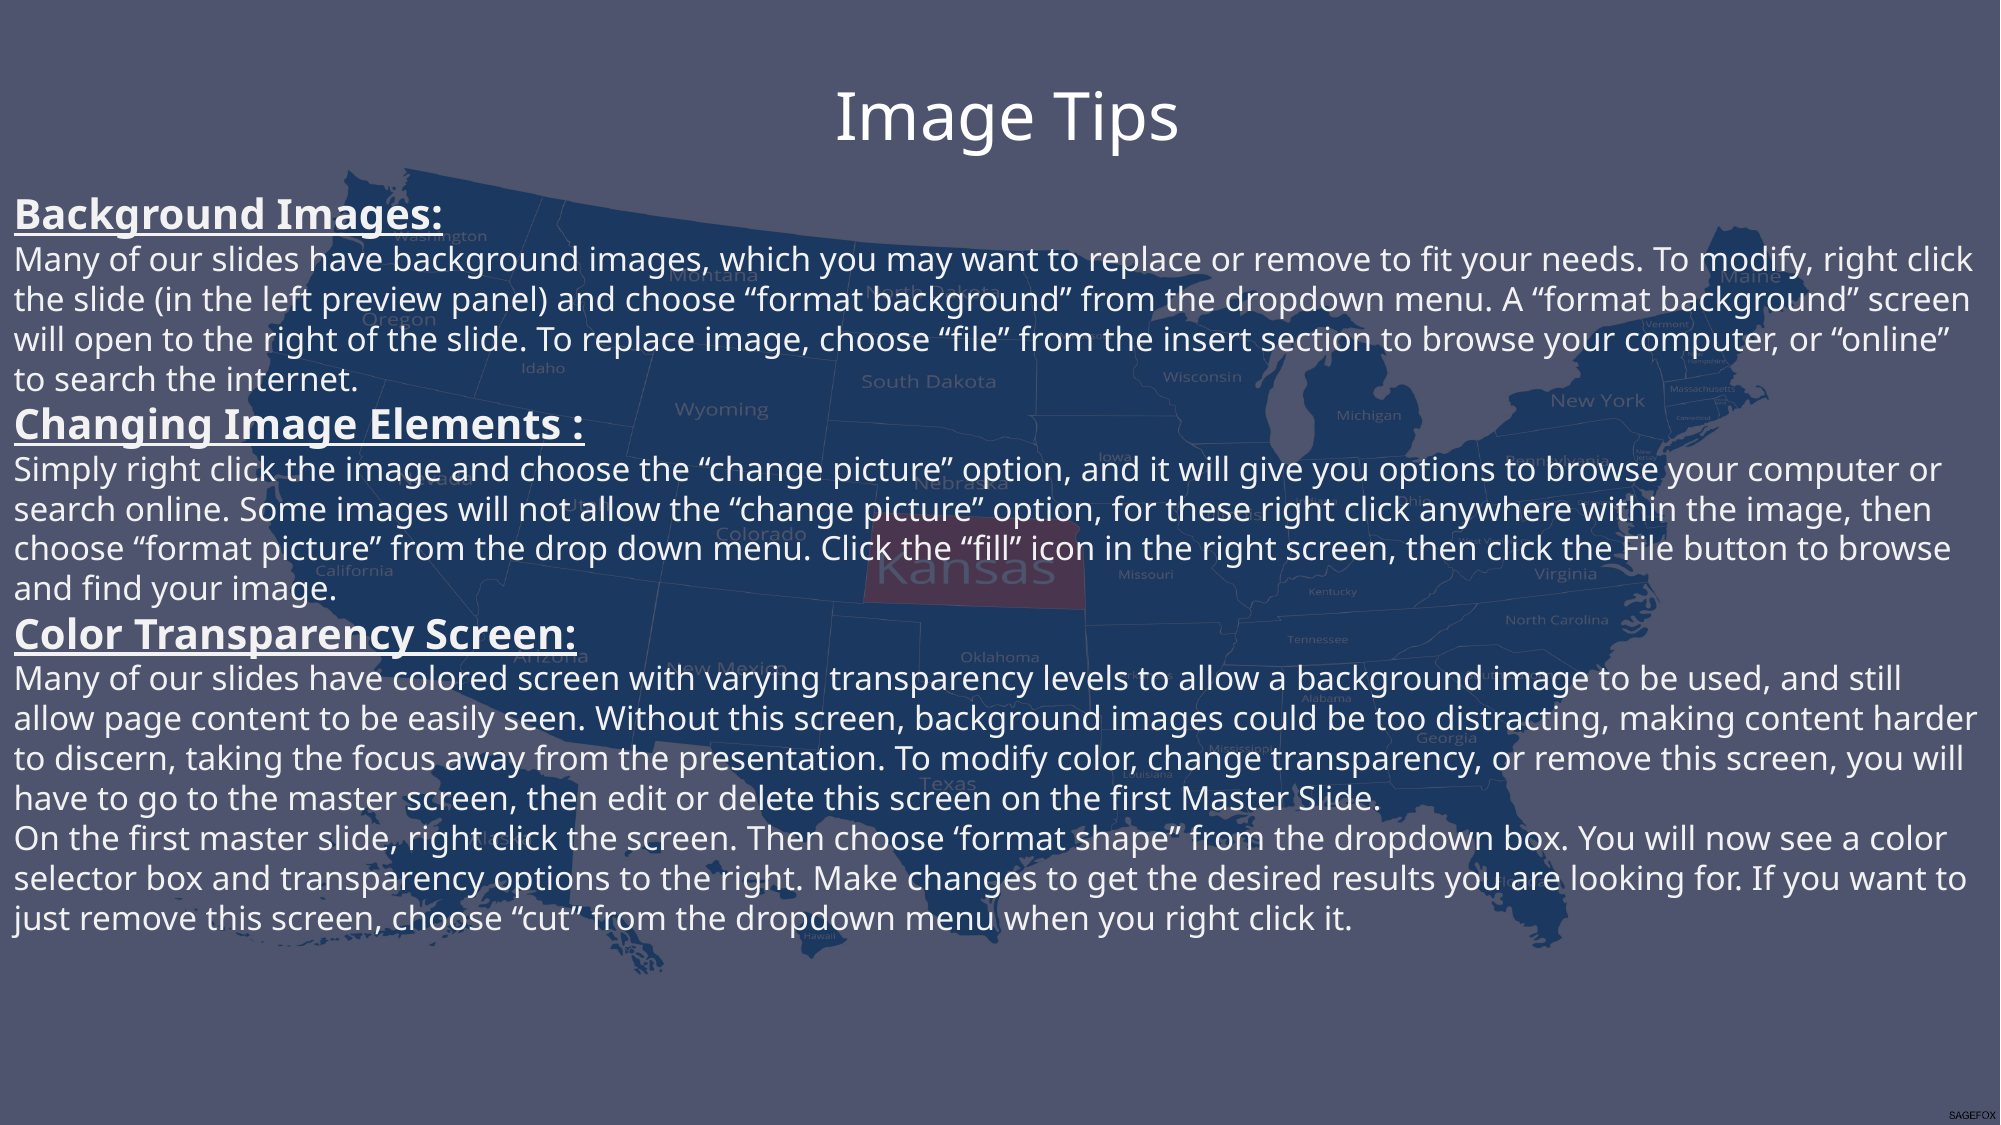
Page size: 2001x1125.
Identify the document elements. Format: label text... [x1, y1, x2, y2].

text_box Background Images: Many of our slides have background images, which you may want to replace or remove to fit your needs. To modify, right click the slide (in the left preview panel) and choose “format background” from the dropdown menu. A “format background” screen will open to the right of the slide. To replace image, choose “file” from the insert section to browse your computer, or “online” to search the internet. Changing Image Elements : Simply right click the image and choose the “change picture” option, and it will give you options to browse your computer or search online. Some images will not allow the “change picture” option, for these right click anywhere within the image, then choose “format picture” from the drop down menu. Click the “fill” icon in the right screen, then click the File button to browse and find your image. Color Transparency Screen: Many of our slides have colored screen with varying transparency levels to allow a background image to be used, and still allow page content to be easily seen. Without this screen, background images could be too distracting, making content harder to discern, taking the focus away from the presentation. To modify color, change transparency, or remove this screen, you will have to go to the master screen, then edit or delete this screen on the first Master Slide. On the first master slide, right click the screen. Then choose ‘format shape” from the dropdown box. You will now see a color selector box and transparency options to the right. Make changes to get the desired results you are looking for. If you want to just remove this screen, choose “cut” from the dropdown menu when you right click it. [0, 0, 2000, 1125]
title Image Tips [597, 59, 1420, 177]
